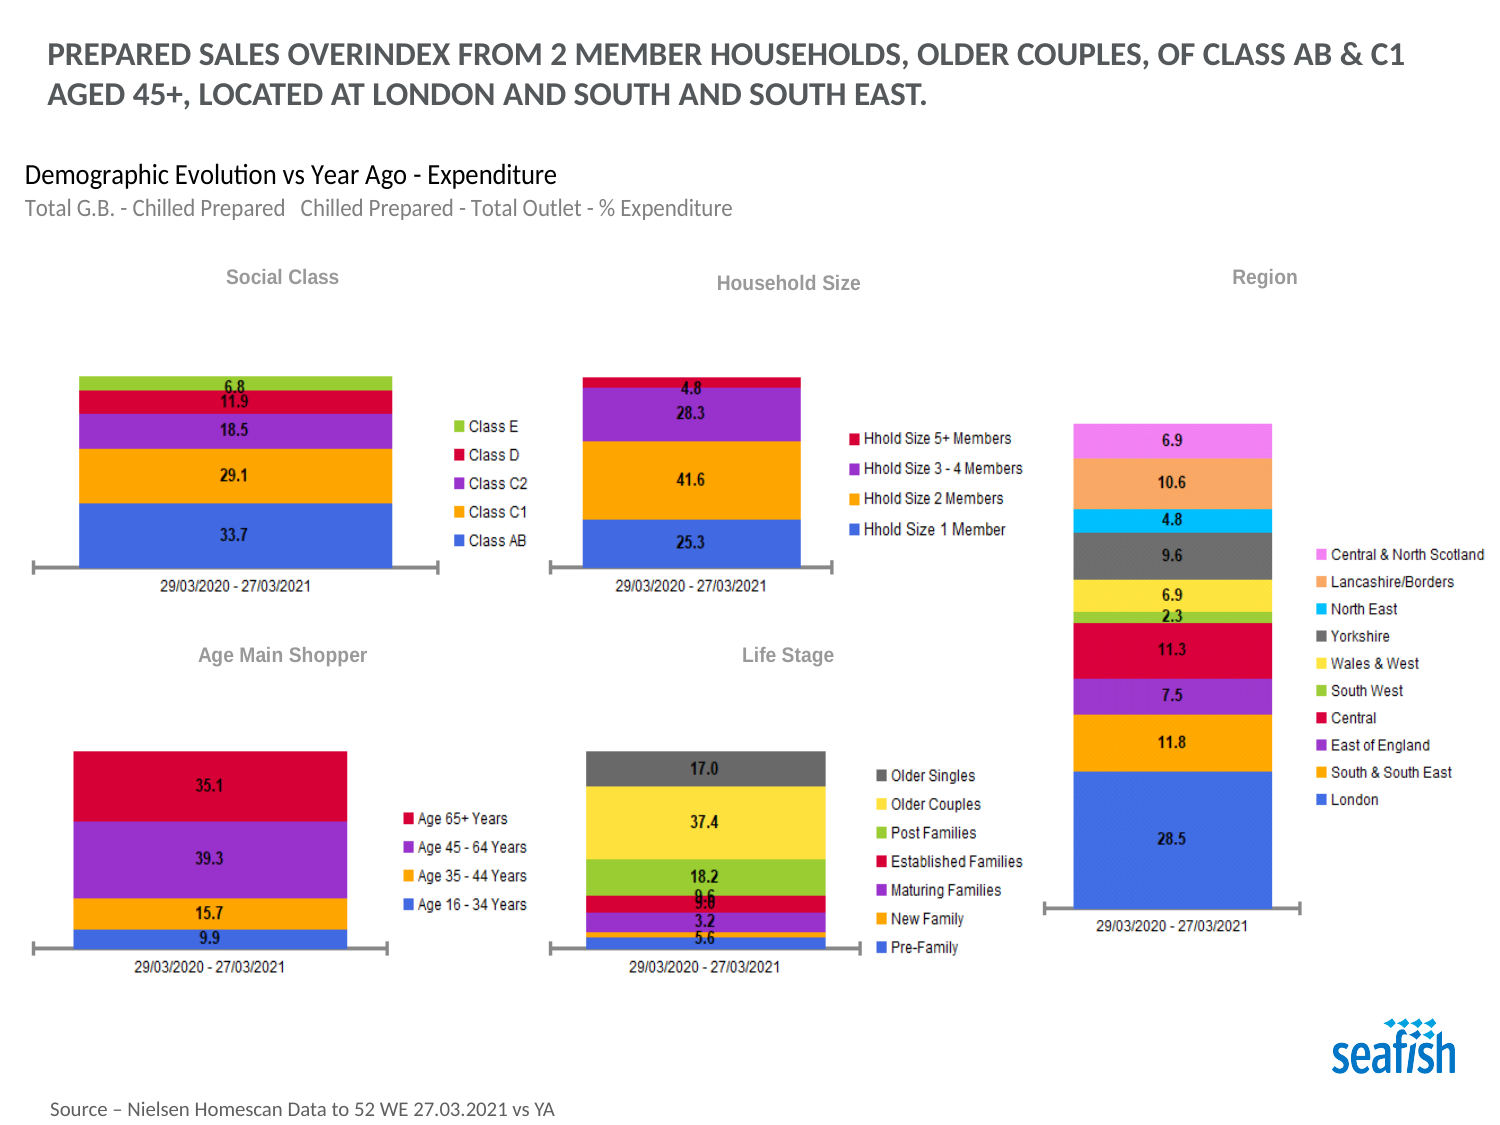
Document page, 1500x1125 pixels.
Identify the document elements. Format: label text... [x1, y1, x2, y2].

picture [1407, 1018, 1417, 1022]
picture [24, 77, 1499, 1013]
text_box PREPARED SALES OVERINDEX FROM 2 MEMBER HOUSEHOLDS, OLDER COUPLES, OF CLASS AB & C1 AGED 45+, LOCATED AT LONDON AND SOUTH AND SOUTH EAST. [32, 24, 1448, 75]
picture [1332, 1018, 1455, 1074]
text_box Source – Nielsen Homescan Data to 52 WE 27.03.2021 vs YA [35, 1087, 1375, 1125]
